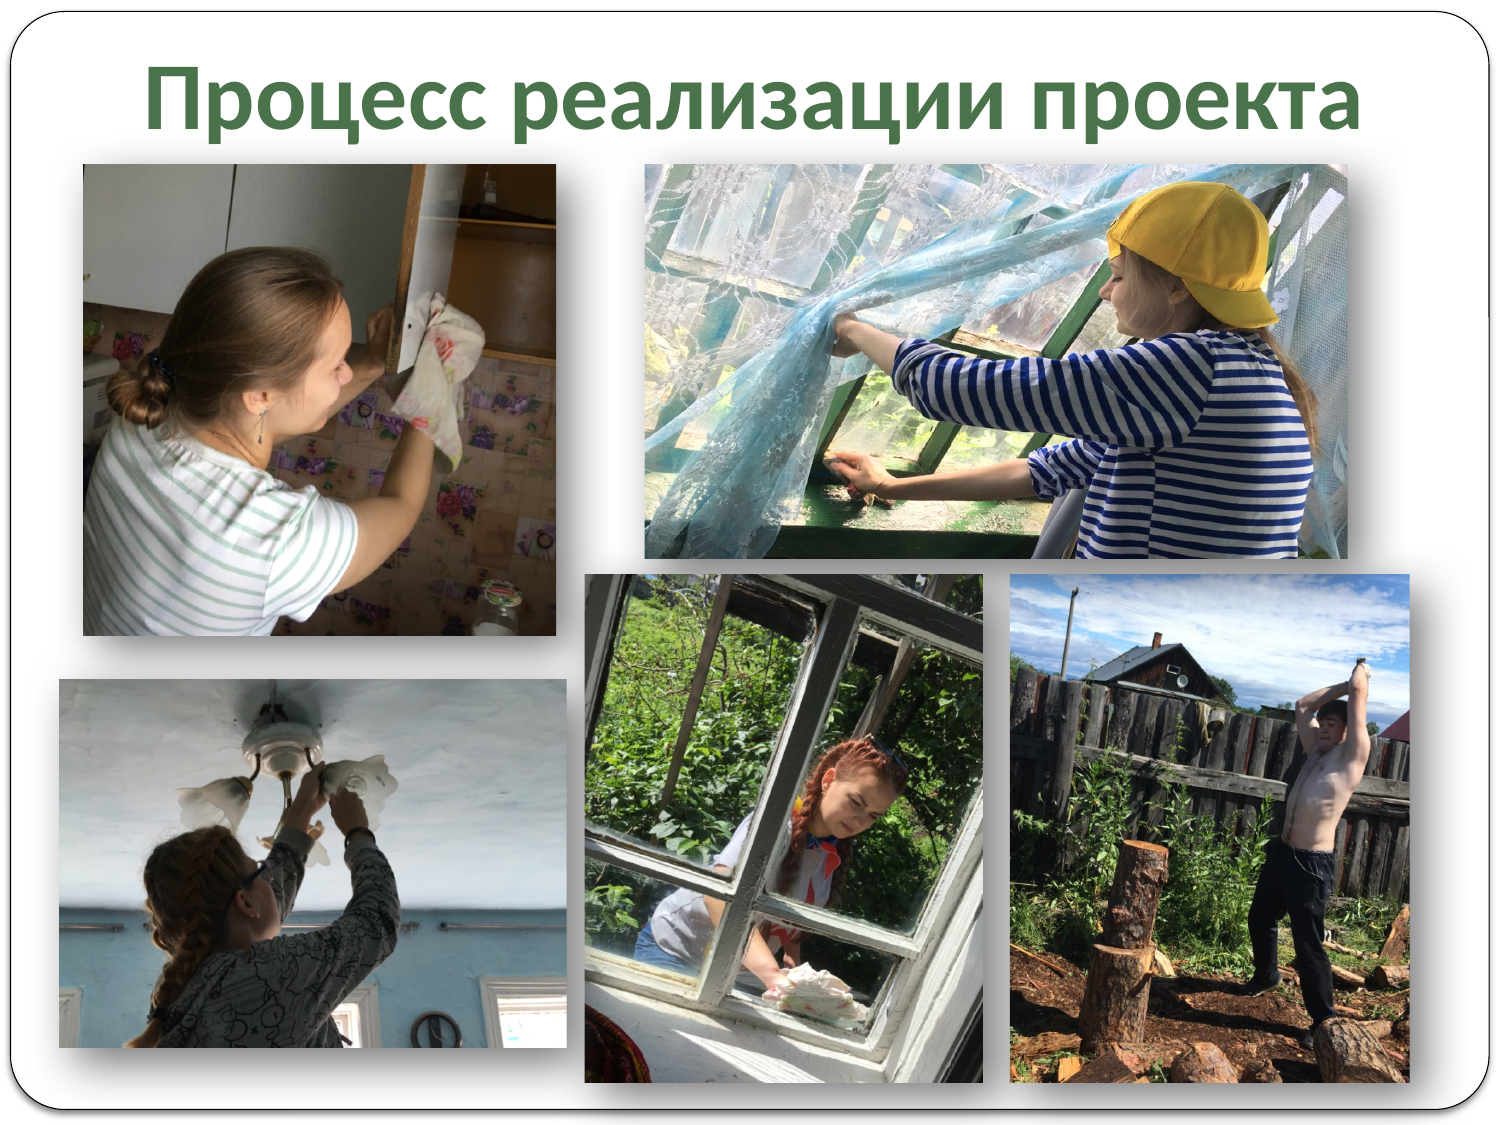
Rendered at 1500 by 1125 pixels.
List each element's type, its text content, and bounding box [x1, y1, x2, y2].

picture [59, 162, 983, 1118]
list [955, 628, 1464, 1029]
picture [1009, 574, 1410, 628]
title Процесс реализации проекта [128, 0, 1404, 164]
picture [1009, 1029, 1410, 1083]
picture [644, 163, 1348, 560]
